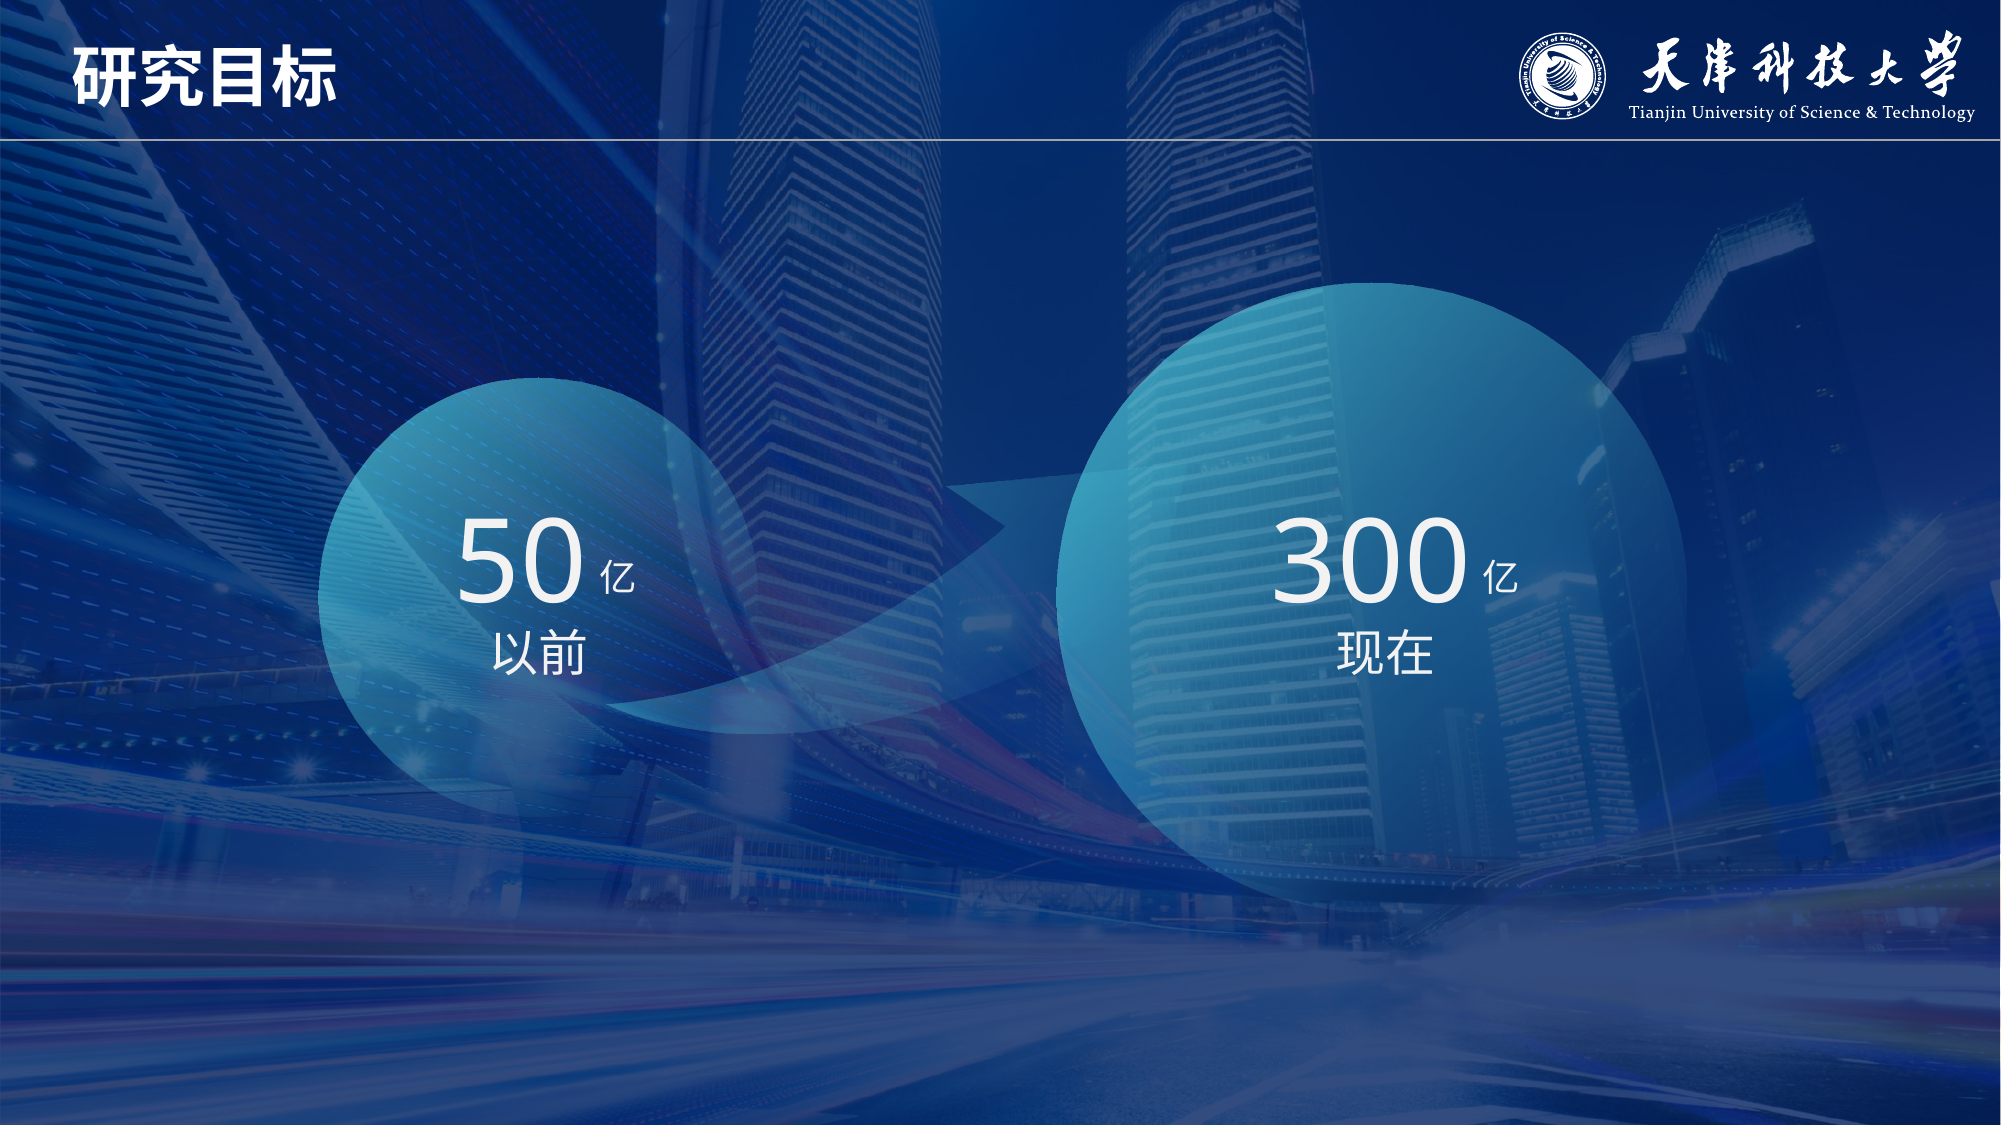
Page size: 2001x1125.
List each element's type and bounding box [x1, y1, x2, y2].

picture [0, 0, 2001, 1125]
text_box [1518, 29, 1976, 123]
